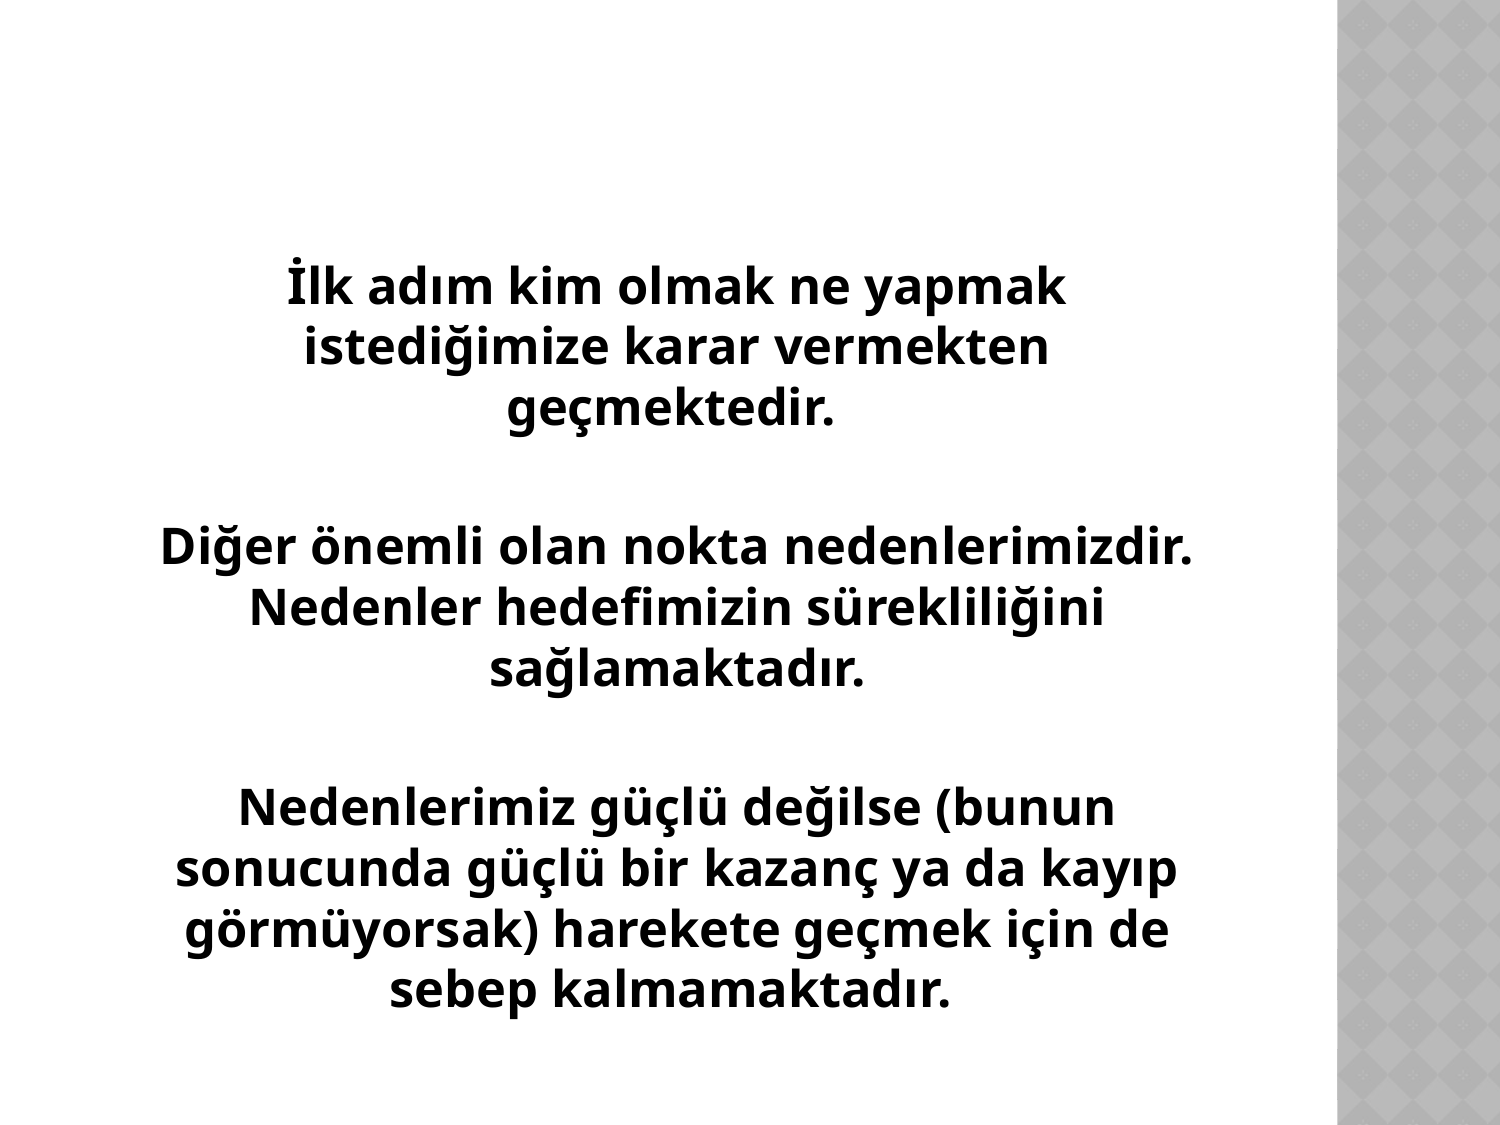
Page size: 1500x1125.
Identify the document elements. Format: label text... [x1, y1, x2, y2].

list İlk adım kim olmak ne yapmak istediğimize karar vermekten geçmektedir. Diğer önemli olan nokta nedenlerimizdir. Nedenler hedefimizin sürekliliğini sağlamaktadır. Nedenlerimiz güçlü değilse (bunun sonucunda güçlü bir kazanç ya da kayıp görmüyorsak) harekete geçmek için de sebep kalmamaktadır. [46, 246, 1235, 1042]
